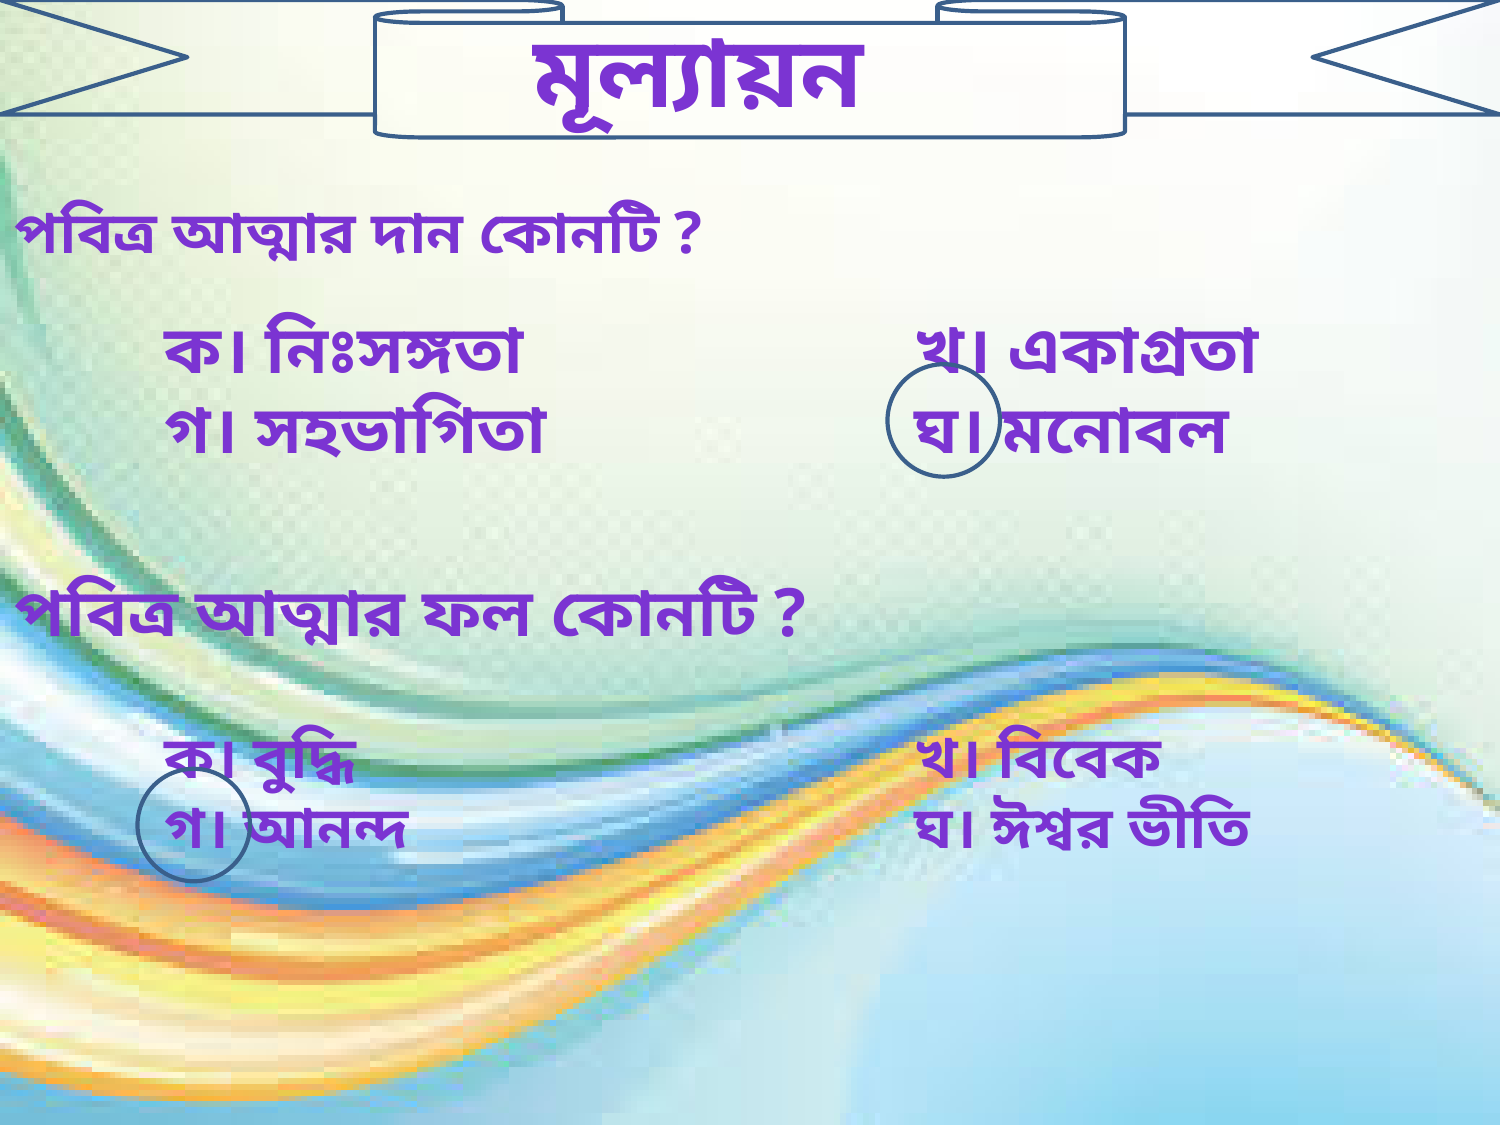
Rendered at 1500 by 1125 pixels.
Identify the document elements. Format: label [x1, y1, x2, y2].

picture [0, 138, 1500, 1125]
text_box [0, 0, 1500, 138]
